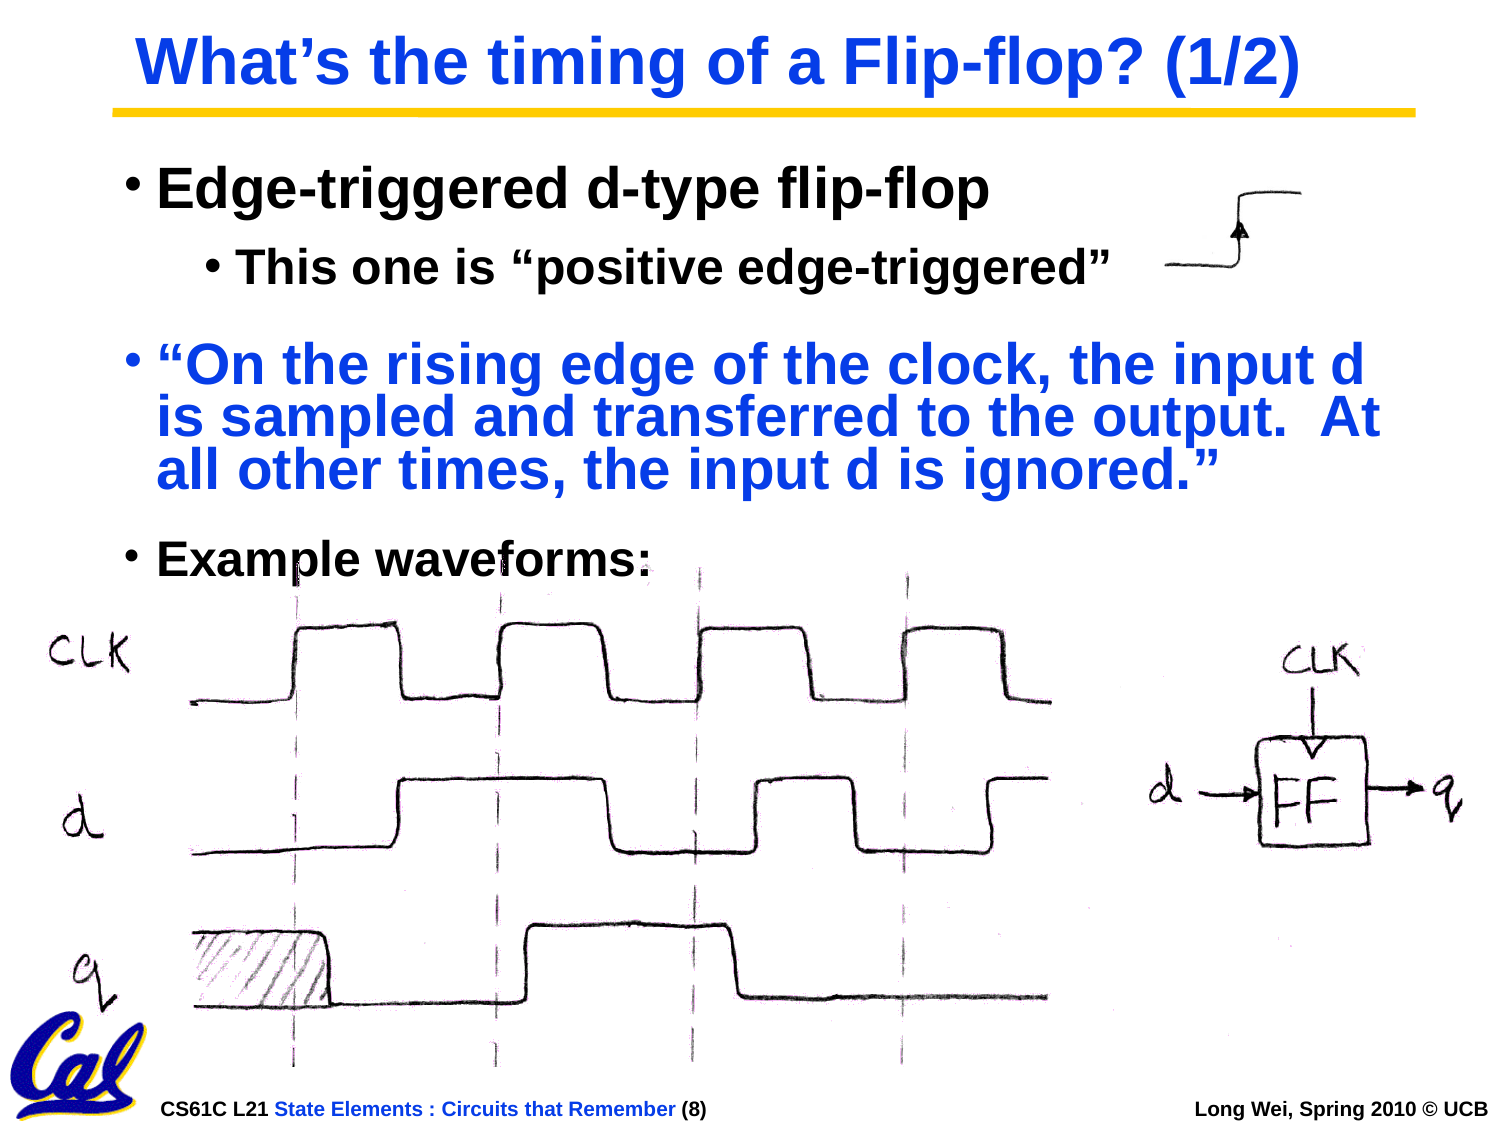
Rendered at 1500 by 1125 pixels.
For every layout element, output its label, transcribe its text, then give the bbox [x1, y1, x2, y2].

picture [10, 549, 1463, 1121]
picture [1162, 174, 1306, 270]
title What’s the timing of a Flip-flop? (1/2) [124, 24, 1317, 162]
list Edge-triggered d-type flip-flop This one is “positive edge-triggered” “On the rising edge of the clock, the input d is sampled and transferred to the output. At all other times, the input d is ignored.” Example waveforms: [112, 162, 1401, 548]
